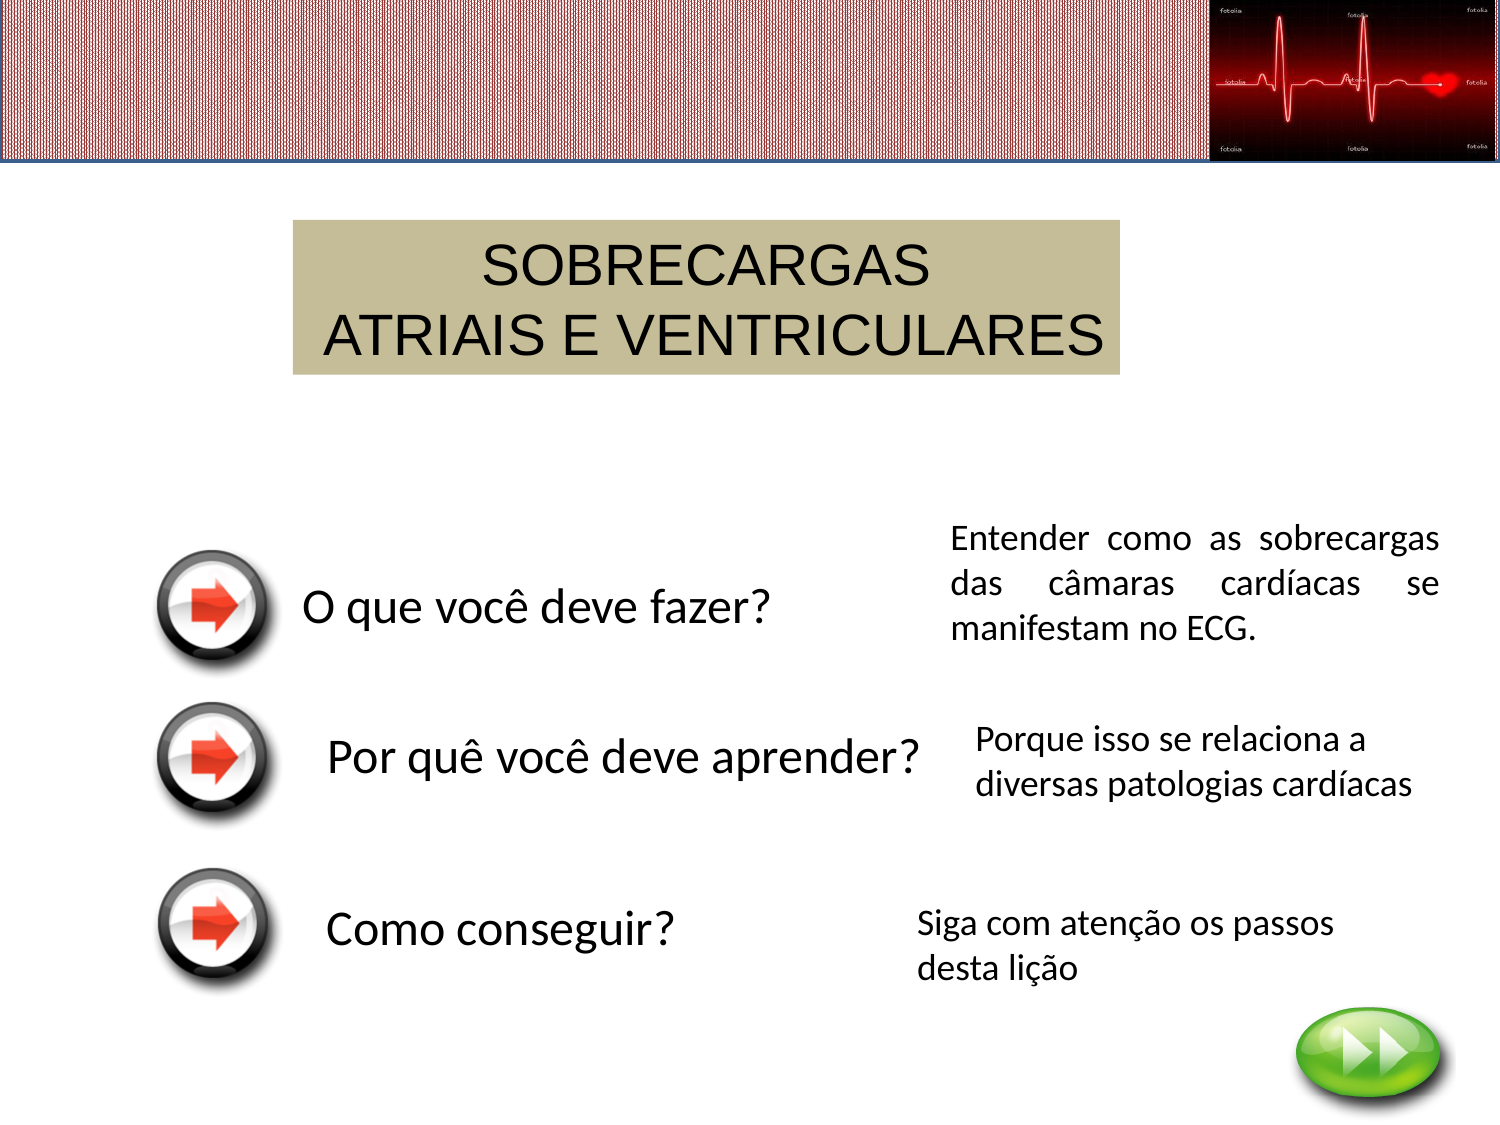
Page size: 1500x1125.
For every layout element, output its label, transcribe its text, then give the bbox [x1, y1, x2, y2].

text_box Por quê você deve aprender? [313, 716, 937, 791]
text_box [0, 0, 1500, 162]
text_box SOBRECARGAS ATRIAIS E VENTRICULARES [292, 219, 1120, 375]
text_box O que você deve fazer? [293, 566, 788, 642]
picture [135, 528, 288, 834]
text_box Como conseguir? [311, 888, 692, 963]
text_box Porque isso se relaciona a diversas patologias cardíacas [960, 706, 1481, 811]
picture [135, 845, 289, 999]
text_box Entender como as sobrecargas das câmaras cardíacas se manifestam no ECG. [935, 505, 1456, 656]
text_box Siga com atenção os passos desta lição [902, 890, 1423, 996]
picture [1279, 963, 1456, 1125]
